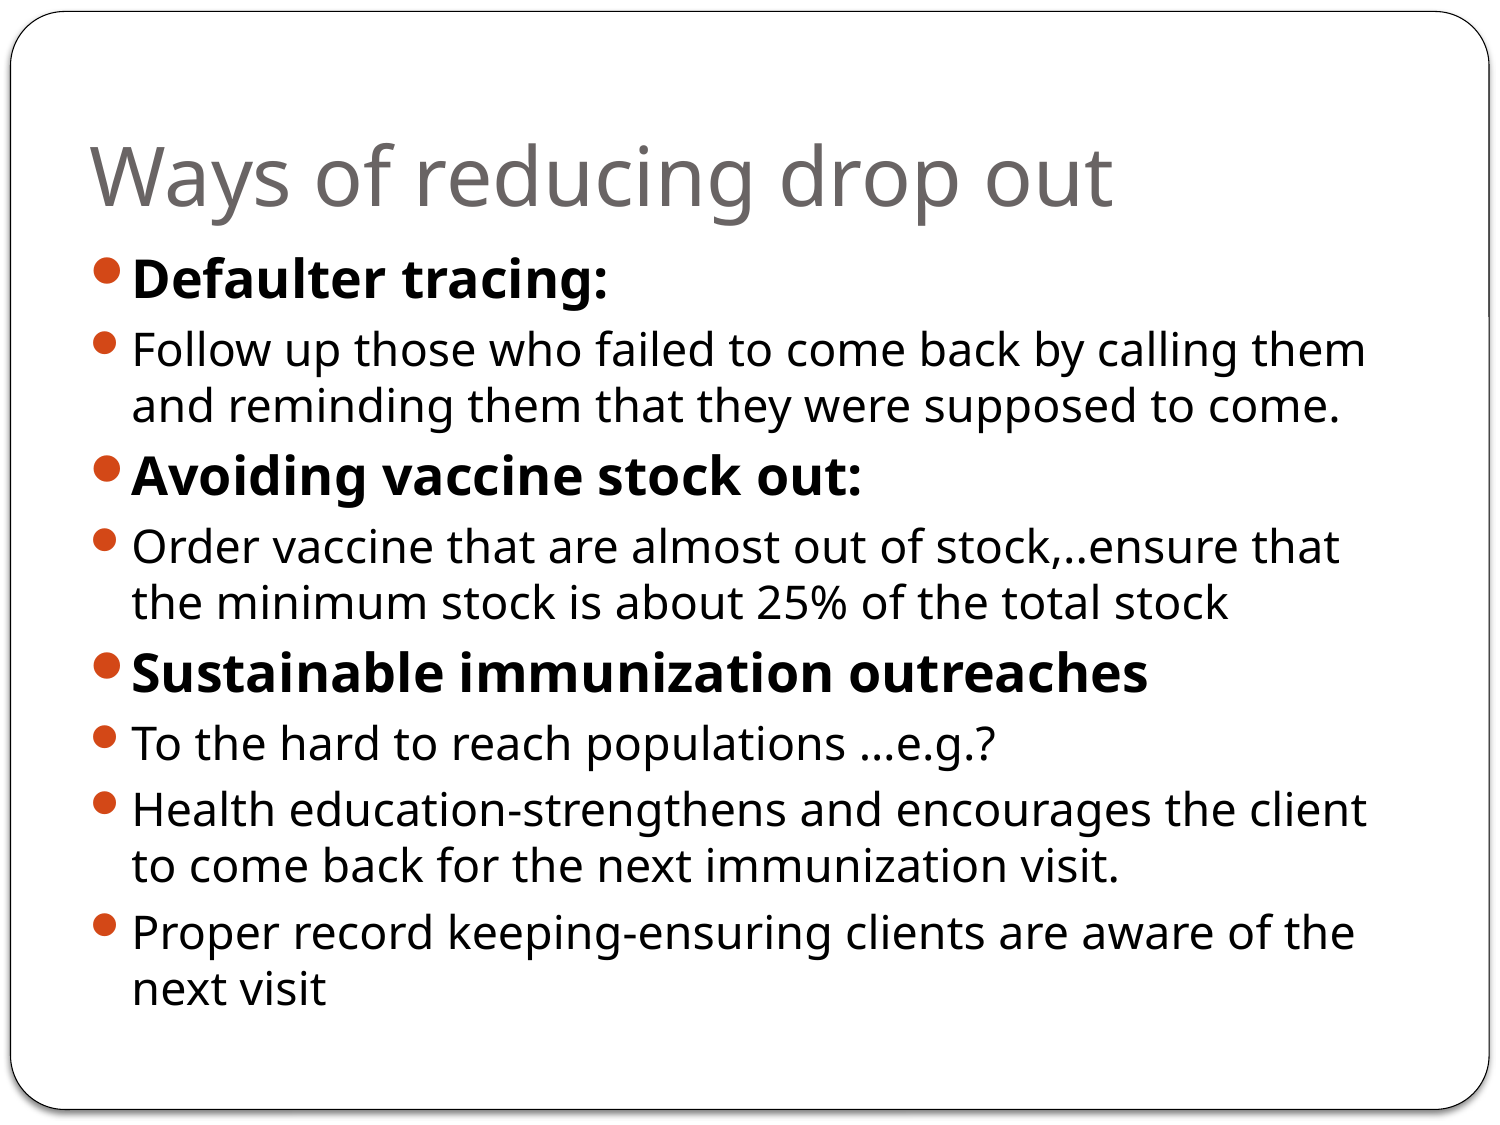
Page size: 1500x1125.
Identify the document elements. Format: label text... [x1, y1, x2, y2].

title Ways of reducing drop out [75, 115, 1425, 237]
list Defaulter tracing: Follow up those who failed to come back by calling them and reminding them that they were supposed to come. Avoiding vaccine stock out: Order vaccine that are almost out of stock,..ensure that the minimum stock is about 25% of the total stock Sustainable immunization outreaches To the hard to reach populations …e.g.? Health education-strengthens and encourages the client to come back for the next immunization visit. Proper record keeping-ensuring clients are aware of the next visit [75, 237, 1425, 1038]
